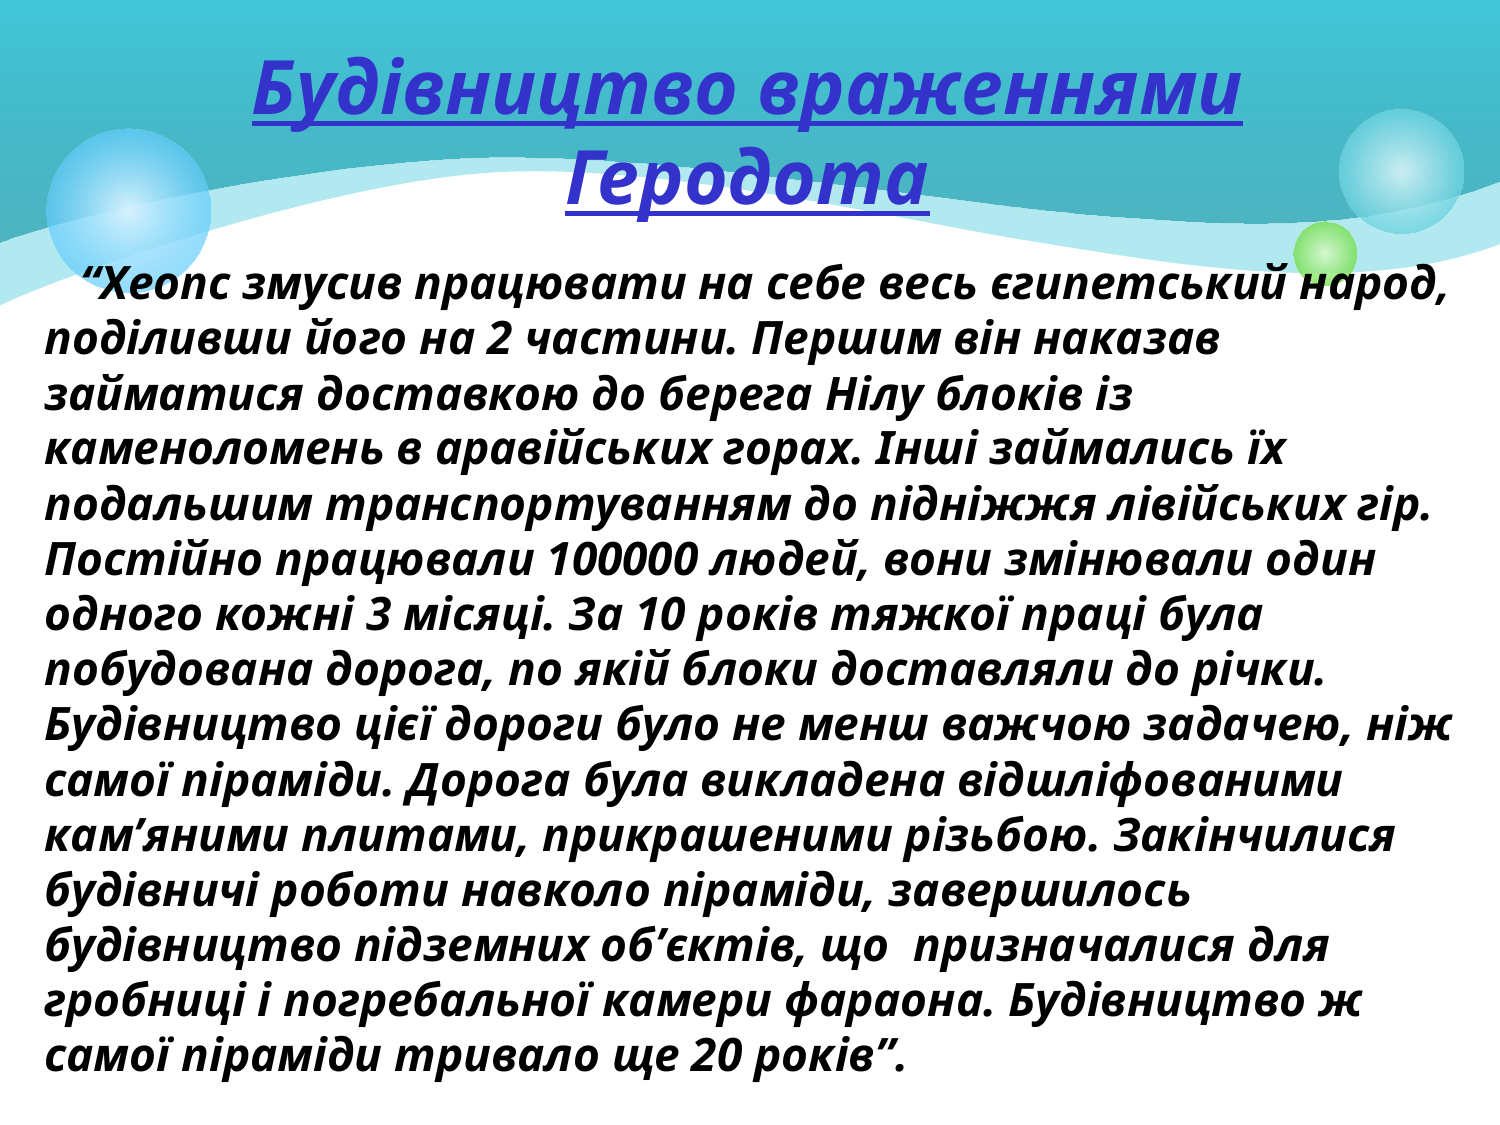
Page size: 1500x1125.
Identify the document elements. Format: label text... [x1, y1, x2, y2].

list “Хеопс змусив працювати на себе весь єгипетський народ, поділивши його на 2 частини. Першим він наказав займатися доставкою до берега Нілу блоків із каменоломень в аравійських горах. Інші займались їх подальшим транспортуванням до підніжжя лівійських гір. Постійно працювали 100000 людей, вони змінювали один одного кожні 3 місяці. За 10 років тяжкої праці була побудована дорога, по якій блоки доставляли до річки. Будівництво цієї дороги було не менш важчою задачею, ніж самої піраміди. Дорога була викладена відшліфованими кам’яними плитами, прикрашеними різьбою. Закінчилися будівничі роботи навколо піраміди, завершилось будівництво підземних об’єктів, що призначалися для гробниці і погребальної камери фараона. Будівництво ж самої піраміди тривало ще 20 років”. [29, 246, 1471, 1094]
title Будівництво враженнями Геродота [49, 37, 1446, 223]
